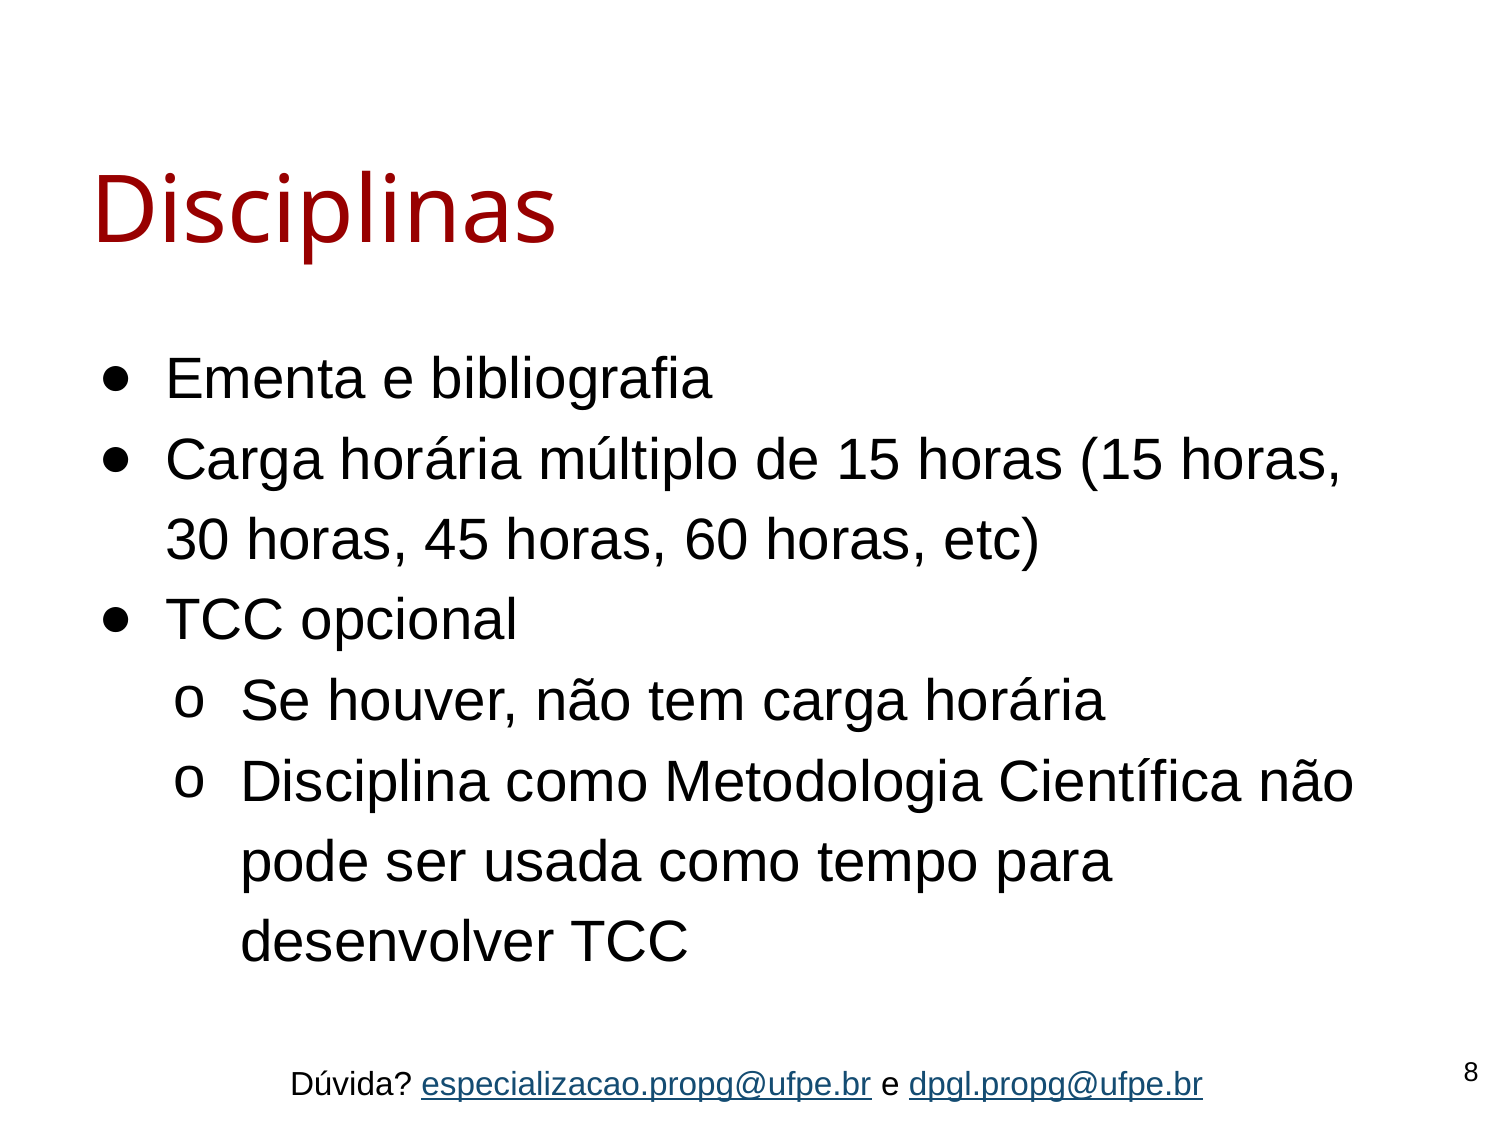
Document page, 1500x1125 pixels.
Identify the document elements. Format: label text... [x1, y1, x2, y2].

slide_number ‹#› [1403, 1038, 1494, 1125]
text_box Dúvida? especializacao.propg@ufpe.br e dpgl.propg@ufpe.br [274, 1047, 1225, 1117]
title Disciplinas [75, 40, 1425, 276]
list Ementa e bibliografia Carga horária múltiplo de 15 horas (15 horas, 30 horas, 45 horas, 60 horas, etc) TCC opcional Se houver, não tem carga horária Disciplina como Metodologia Científica não pode ser usada como tempo para desenvolver TCC [75, 314, 1407, 1078]
